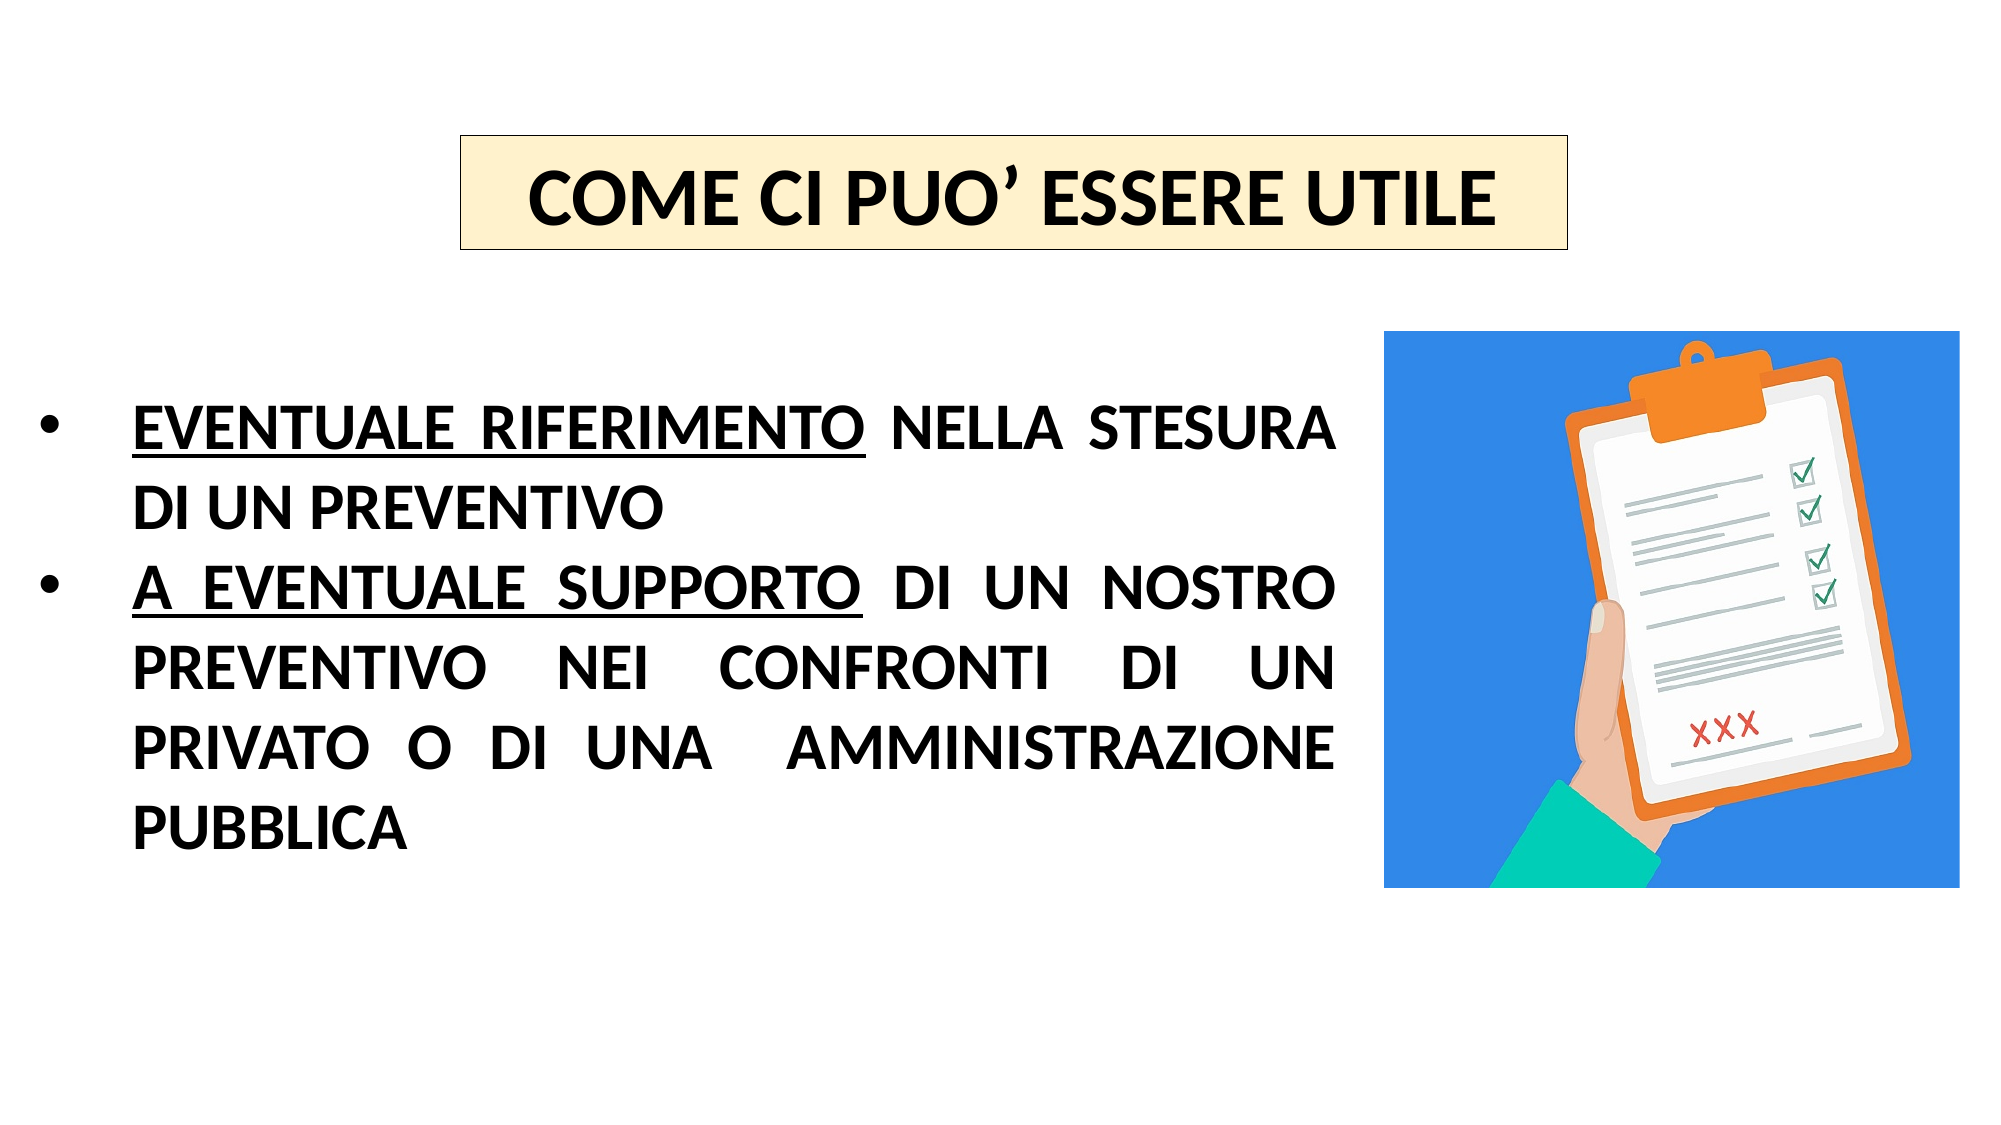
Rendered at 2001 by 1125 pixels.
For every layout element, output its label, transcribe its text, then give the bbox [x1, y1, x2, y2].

text_box EVENTUALE RIFERIMENTO NELLA STESURA DI UN PREVENTIVO A EVENTUALE SUPPORTO DI UN NOSTRO PREVENTIVO NEI CONFRONTI DI UN PRIVATO O DI UNA AMMINISTRAZIONE PUBBLICA [23, 375, 1353, 871]
picture [1383, 331, 1960, 888]
text_box COME CI PUO’ ESSERE UTILE [460, 135, 1568, 250]
